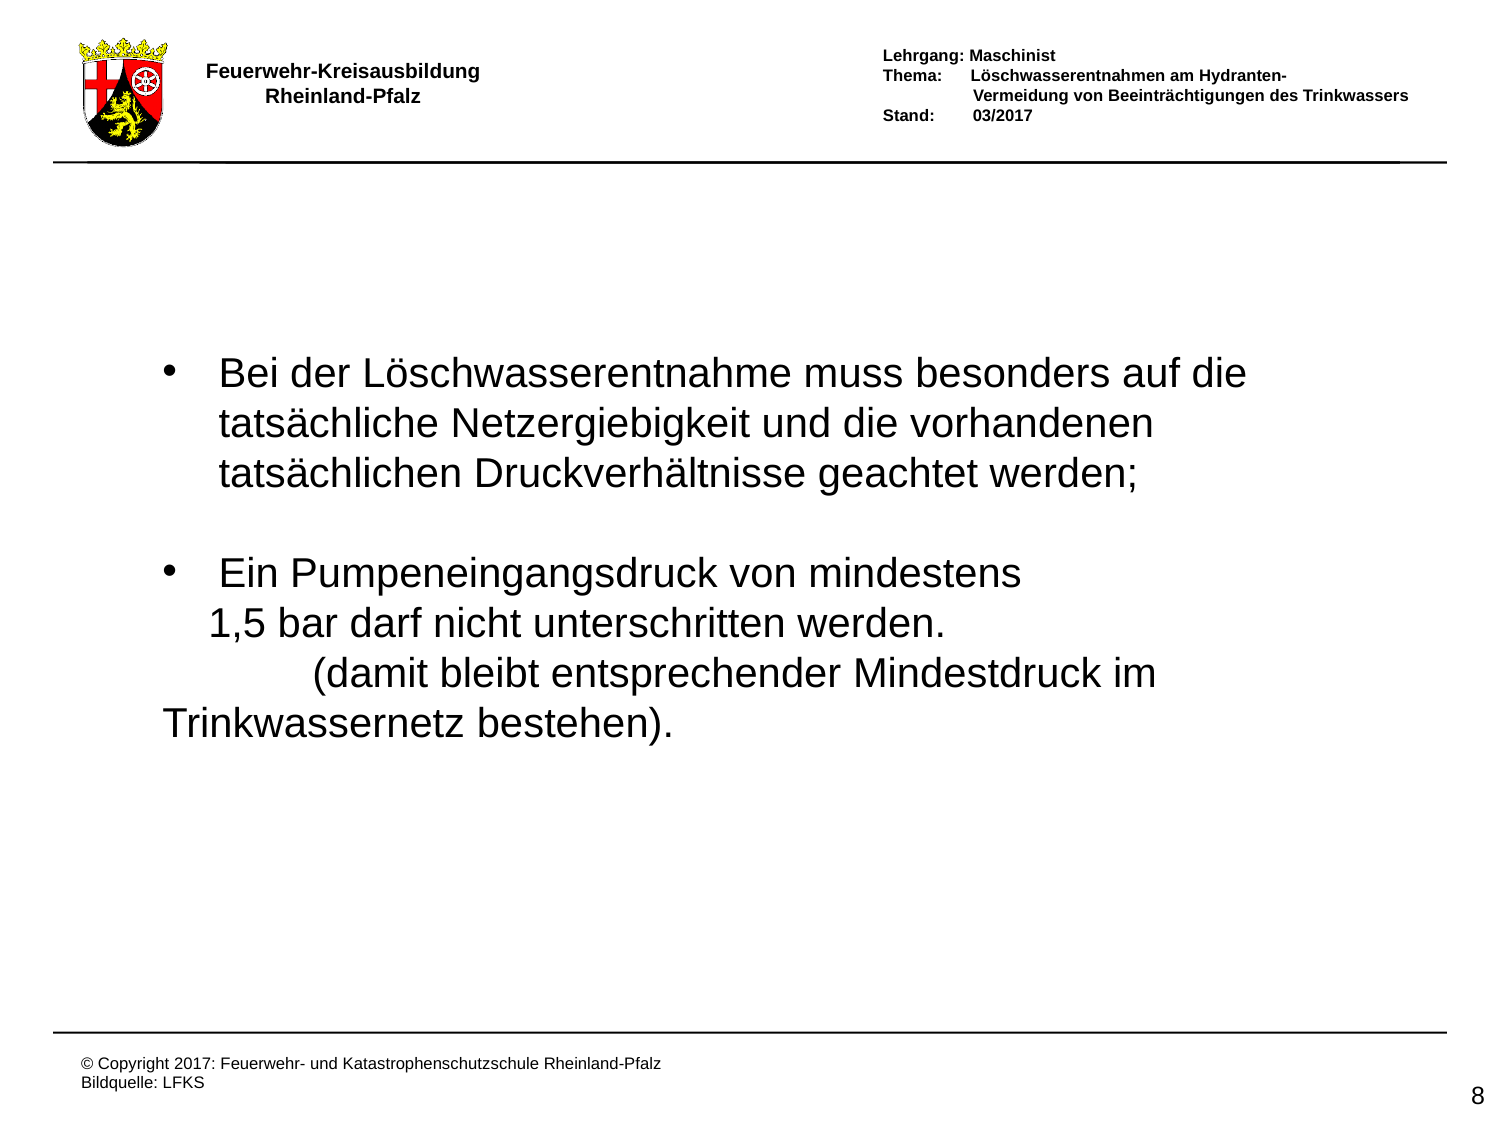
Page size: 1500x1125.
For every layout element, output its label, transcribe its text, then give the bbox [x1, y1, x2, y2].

text_box Bei der Löschwasserentnahme muss besonders auf die tatsächliche Netzergiebigkeit und die vorhandenen tatsächlichen Druckverhältnisse geachtet werden; Ein Pumpeneingangsdruck von mindestens 1,5 bar darf nicht unterschritten werden. (damit bleibt entsprechender Mindestdruck im Trinkwassernetz bestehen). [147, 338, 1376, 853]
picture [77, 37, 169, 148]
